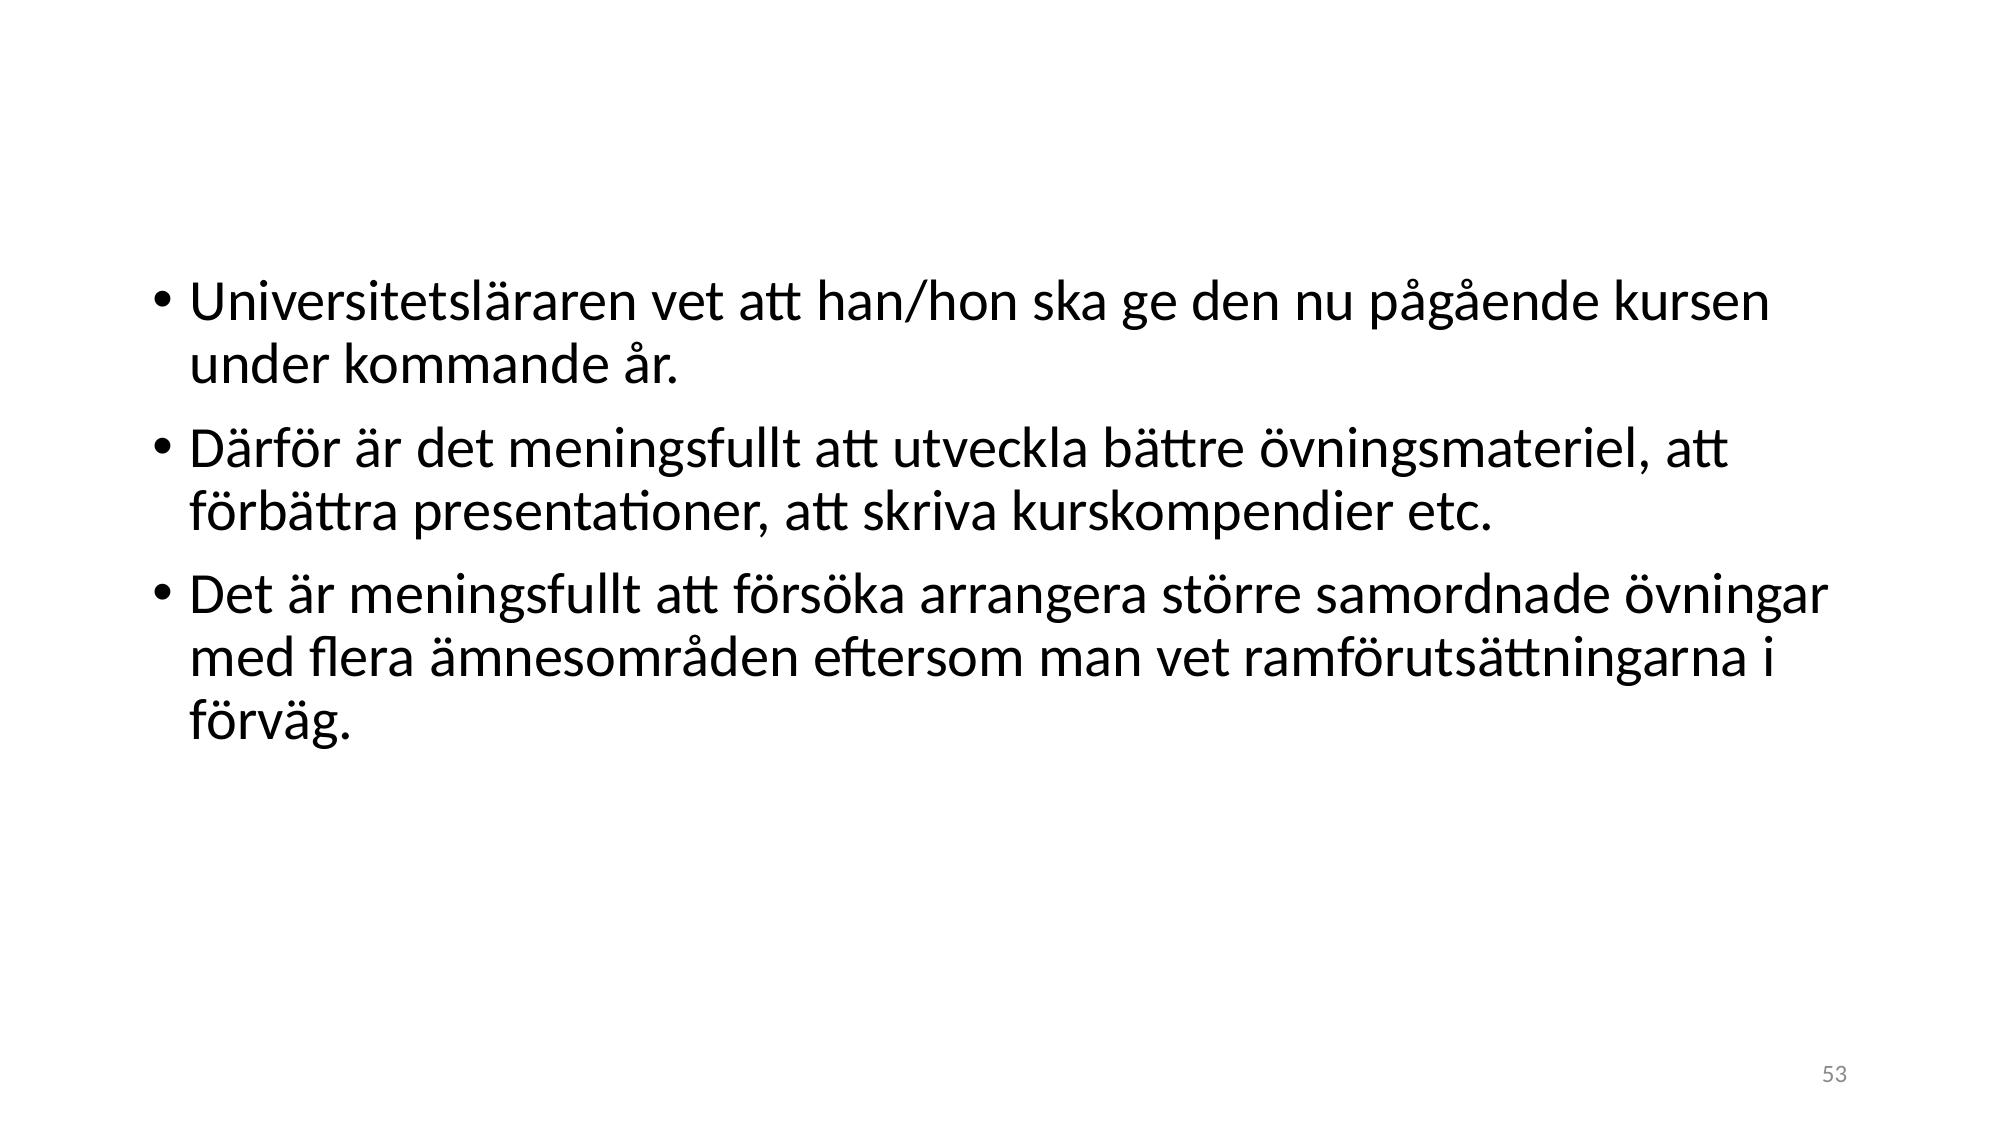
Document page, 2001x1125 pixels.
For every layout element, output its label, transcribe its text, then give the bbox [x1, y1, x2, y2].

list Universitetsläraren vet att han/hon ska ge den nu pågående kursen under kommande år. Därför är det meningsfullt att utveckla bättre övningsmateriel, att förbättra presentationer, att skriva kurskompendier etc. Det är meningsfullt att försöka arrangera större samordnade övningar med flera ämnesområden eftersom man vet ramförutsättningarna i förväg. [137, 172, 1863, 887]
slide_number 53 [1412, 1042, 1863, 1103]
